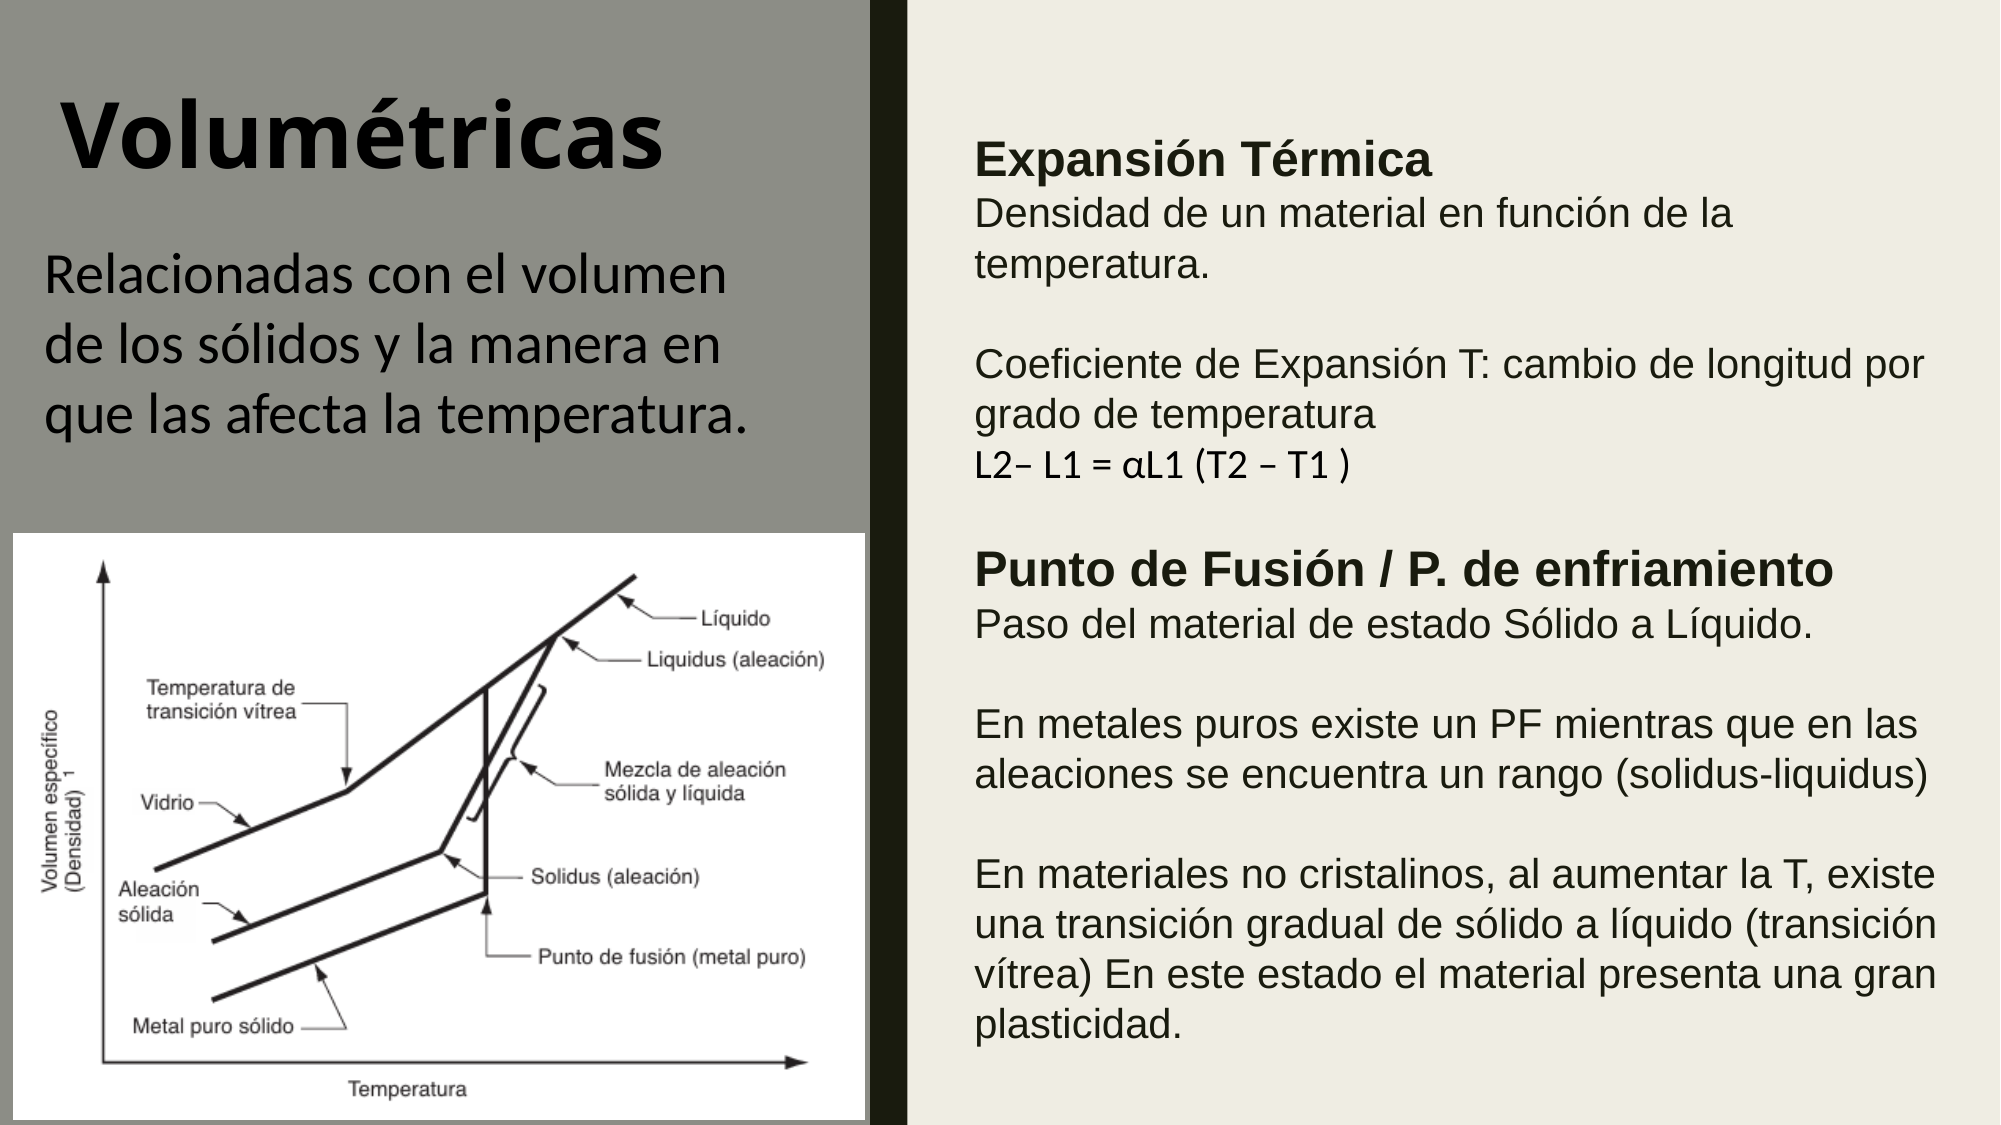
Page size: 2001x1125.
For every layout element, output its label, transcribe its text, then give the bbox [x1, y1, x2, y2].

picture [13, 532, 865, 1120]
text_box Volumétricas [46, 69, 776, 137]
text_box Expansión Térmica Densidad de un material en función de la temperatura. Coeficiente de Expansión T: cambio de longitud por grado de temperatura L2– L1 = αL1 (T2 – T1 ) Punto de Fusión / P. de enfriamiento Paso del material de estado Sólido a Líquido. En metales puros existe un PF mientras que en las aleaciones se encuentra un rango (solidus-liquidus) En materiales no cristalinos, al aumentar la T, existe una transición gradual de sólido a líquido (transición vítrea) En este estado el material presenta una gran plasticidad. [959, 69, 1954, 1125]
text_box Relacionadas con el volumen de los sólidos y la manera en que las afecta la temperatura. [29, 137, 792, 532]
